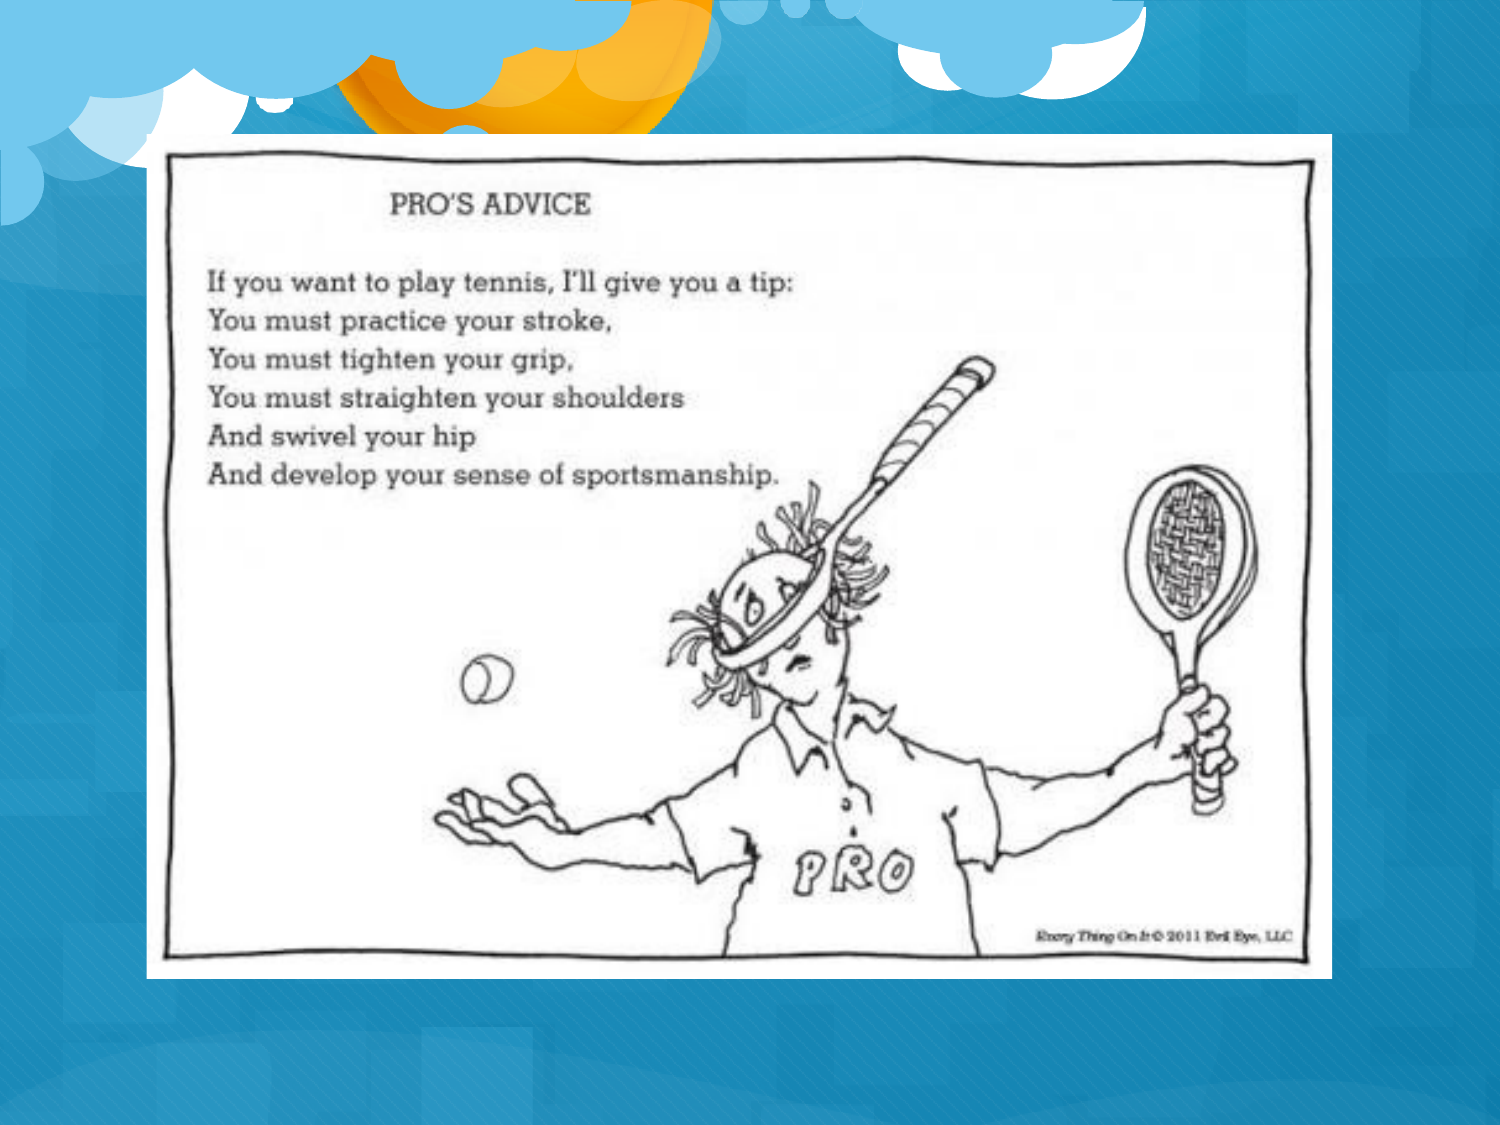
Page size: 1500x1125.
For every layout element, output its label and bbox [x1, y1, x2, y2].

picture [632, 0, 652, 5]
text_box [146, 134, 1333, 979]
picture [0, 0, 1500, 1125]
